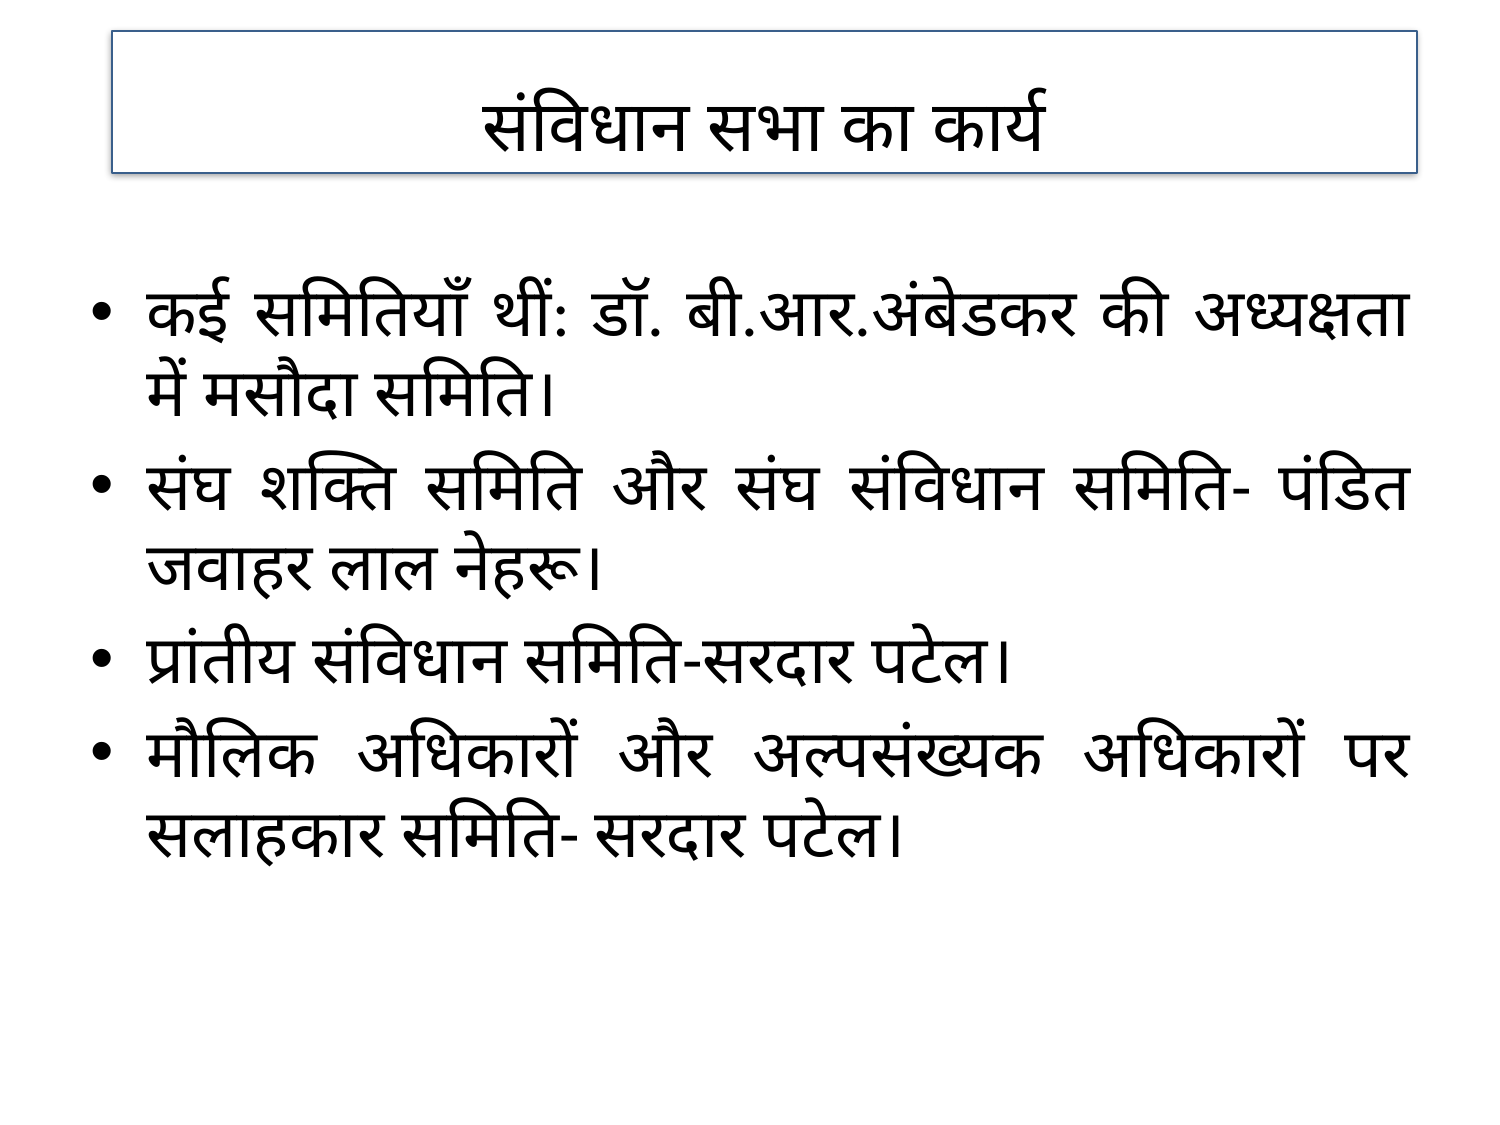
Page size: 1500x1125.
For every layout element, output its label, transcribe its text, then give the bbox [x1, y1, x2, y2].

list कई समितियाँ थीं: डॉ. बी.आर.अंबेडकर की अध्यक्षता में मसौदा समिति। संघ शक्ति समिति और संघ संविधान समिति- पंडित जवाहर लाल नेहरू। प्रांतीय संविधान समिति-सरदार पटेल। मौलिक अधिकारों और अल्पसंख्यक अधिकारों पर सलाहकार समिति- सरदार पटेल। [75, 262, 1425, 1005]
text_box संविधान सभा का कार्य [111, 30, 1417, 174]
